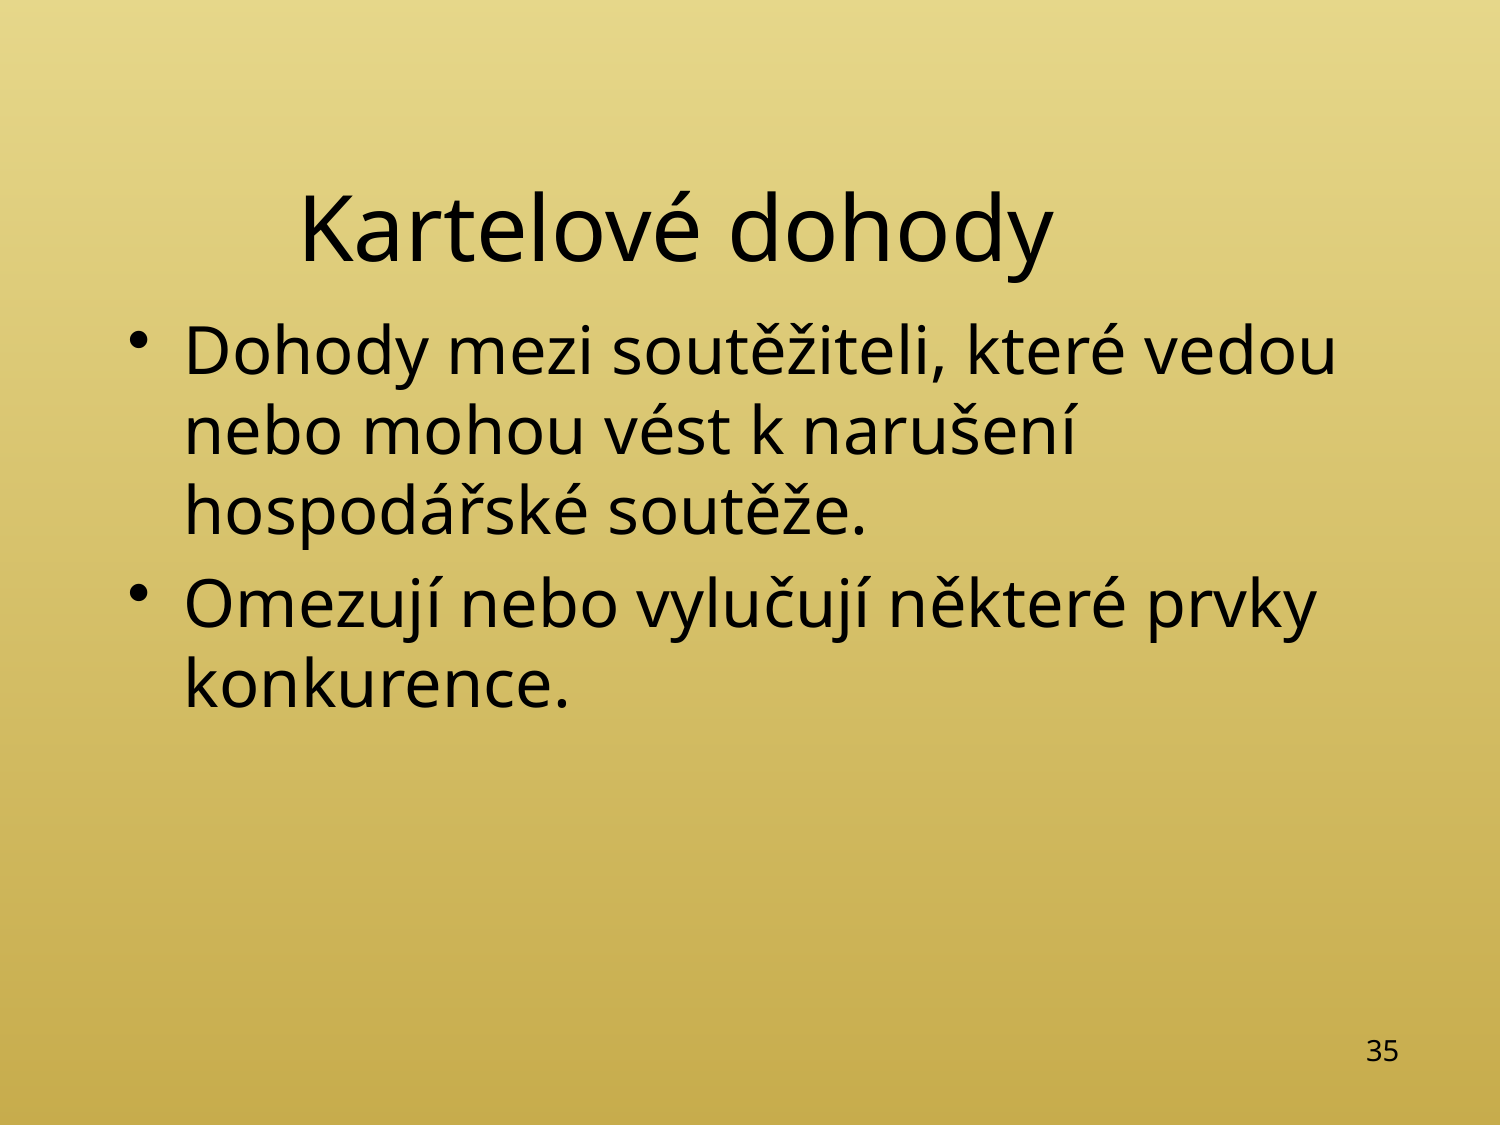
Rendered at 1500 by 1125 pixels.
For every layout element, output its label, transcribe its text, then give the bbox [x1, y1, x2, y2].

list Dohody mezi soutěžiteli, které vedou nebo mohou vést k narušení hospodářské soutěže. Omezují nebo vylučují některé prvky konkurence. [112, 299, 1376, 901]
slide_number 35 [1101, 1024, 1415, 1101]
title Kartelové dohody [112, 24, 1240, 288]
